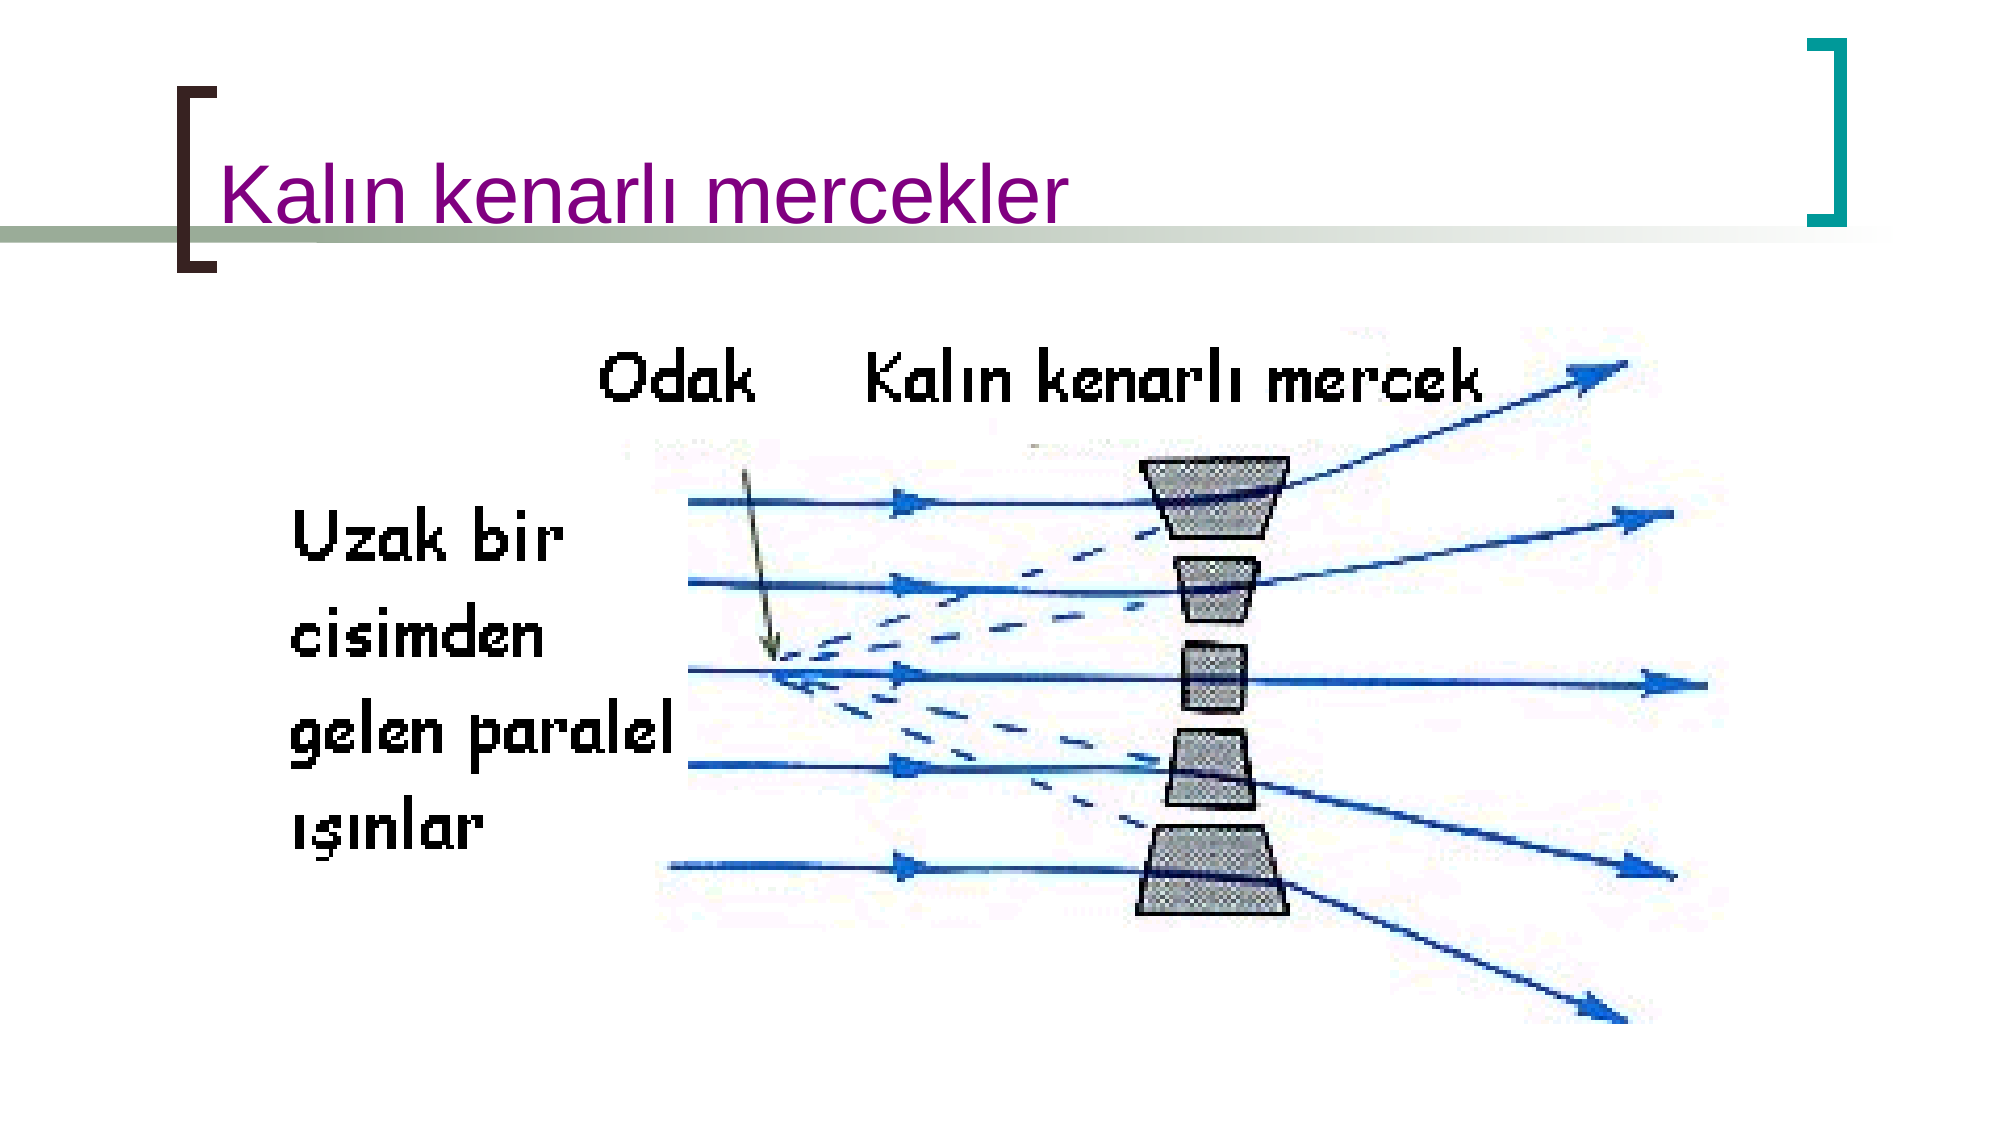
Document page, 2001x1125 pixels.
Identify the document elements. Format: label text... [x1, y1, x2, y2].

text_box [274, 327, 1751, 1050]
title Kalın kenarlı mercekler [203, 15, 1770, 248]
